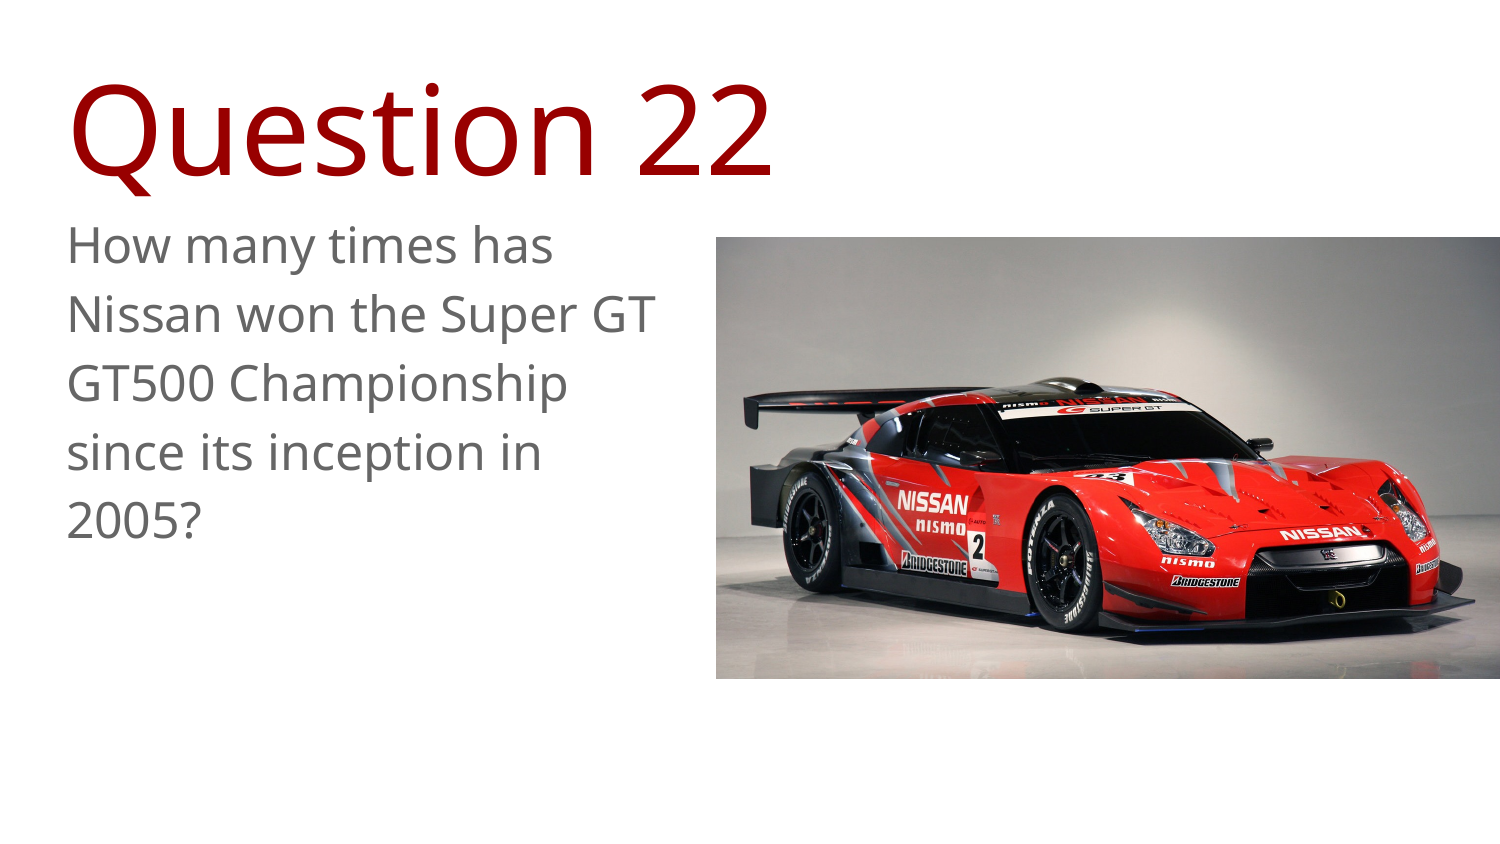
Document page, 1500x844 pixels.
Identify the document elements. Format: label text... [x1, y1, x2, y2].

title Question 22 [51, 35, 1449, 130]
picture [716, 237, 1500, 679]
list How many times has Nissan won the Super GT GT500 Championship since its inception in 2005? [51, 189, 708, 750]
